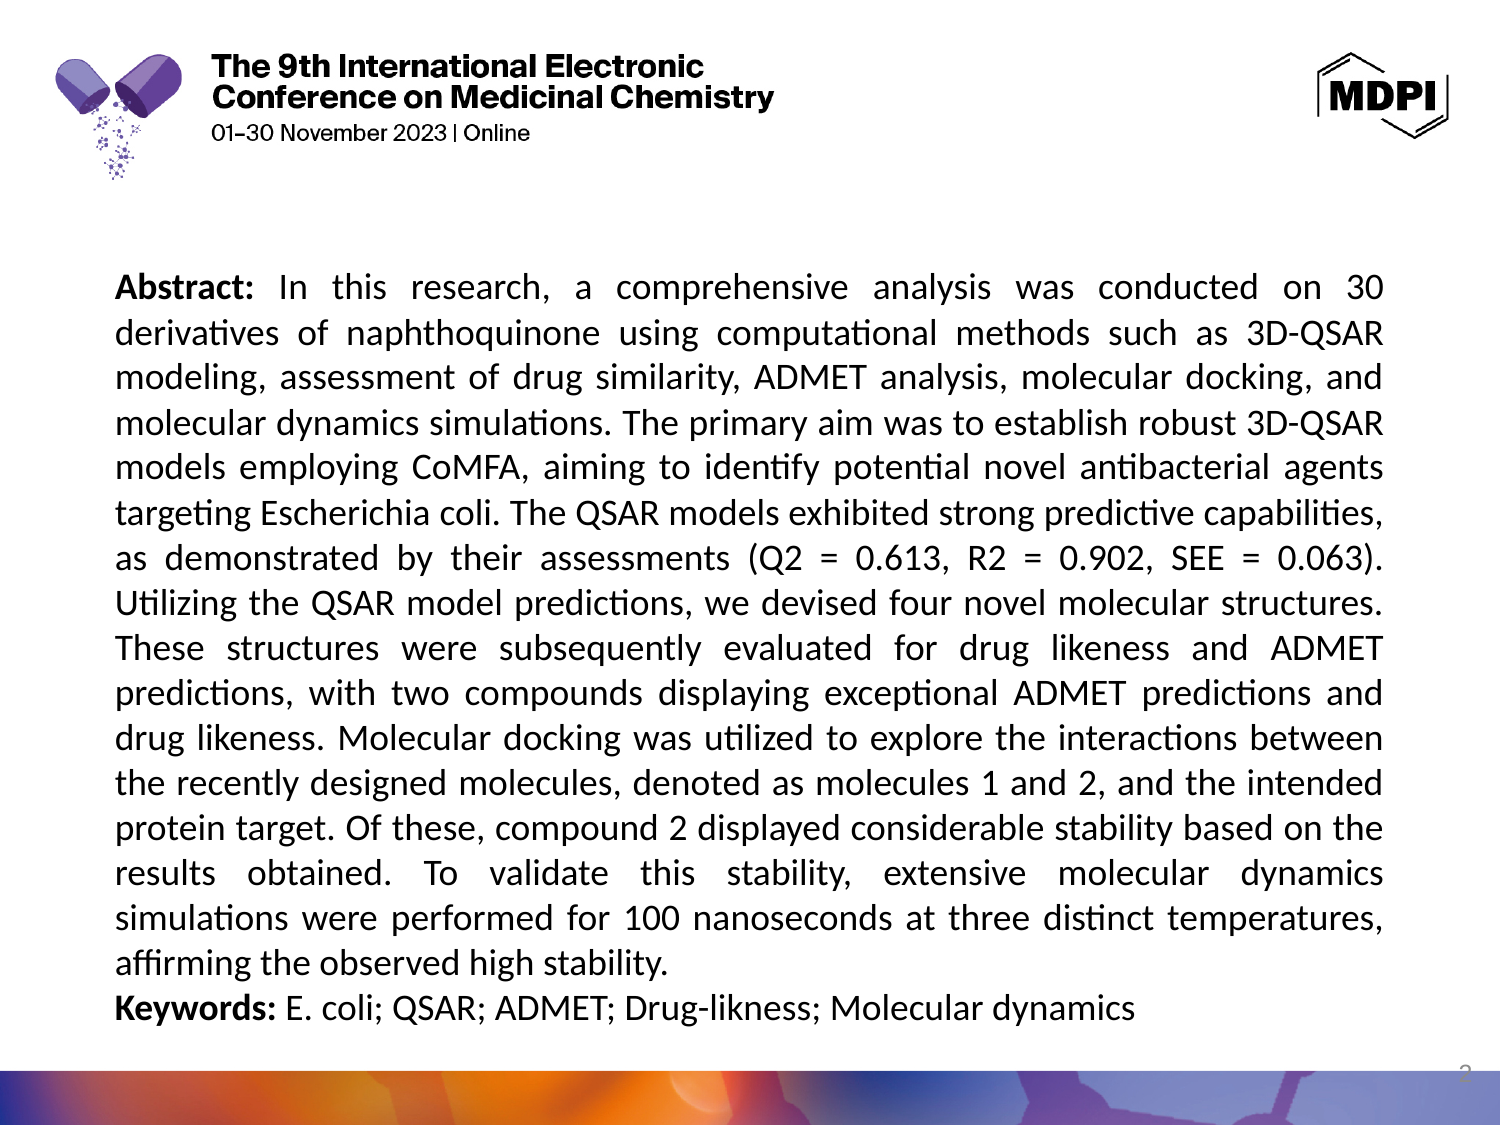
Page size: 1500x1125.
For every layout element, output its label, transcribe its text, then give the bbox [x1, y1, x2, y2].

picture [0, 0, 1500, 1125]
slide_number 2 [1137, 1042, 1488, 1103]
text_box Abstract: In this research, a comprehensive analysis was conducted on 30 derivatives of naphthoquinone using computational methods such as 3D-QSAR modeling, assessment of drug similarity, ADMET analysis, molecular docking, and molecular dynamics simulations. The primary aim was to establish robust 3D-QSAR models employing CoMFA, aiming to identify potential novel antibacterial agents targeting Escherichia coli. The QSAR models exhibited strong predictive capabilities, as demonstrated by their assessments (Q2 = 0.613, R2 = 0.902, SEE = 0.063). Utilizing the QSAR model predictions, we devised four novel molecular structures. These structures were subsequently evaluated for drug likeness and ADMET predictions, with two compounds displaying exceptional ADMET predictions and drug likeness. Molecular docking was utilized to explore the interactions between the recently designed molecules, denoted as molecules 1 and 2, and the intended protein target. Of these, compound 2 displayed considerable stability based on the results obtained. To validate this stability, extensive molecular dynamics simulations were performed for 100 nanoseconds at three distinct temperatures, affirming the observed high stability. Keywords: E. coli; QSAR; ADMET; Drug-likness; Molecular dynamics [99, 255, 1400, 1035]
